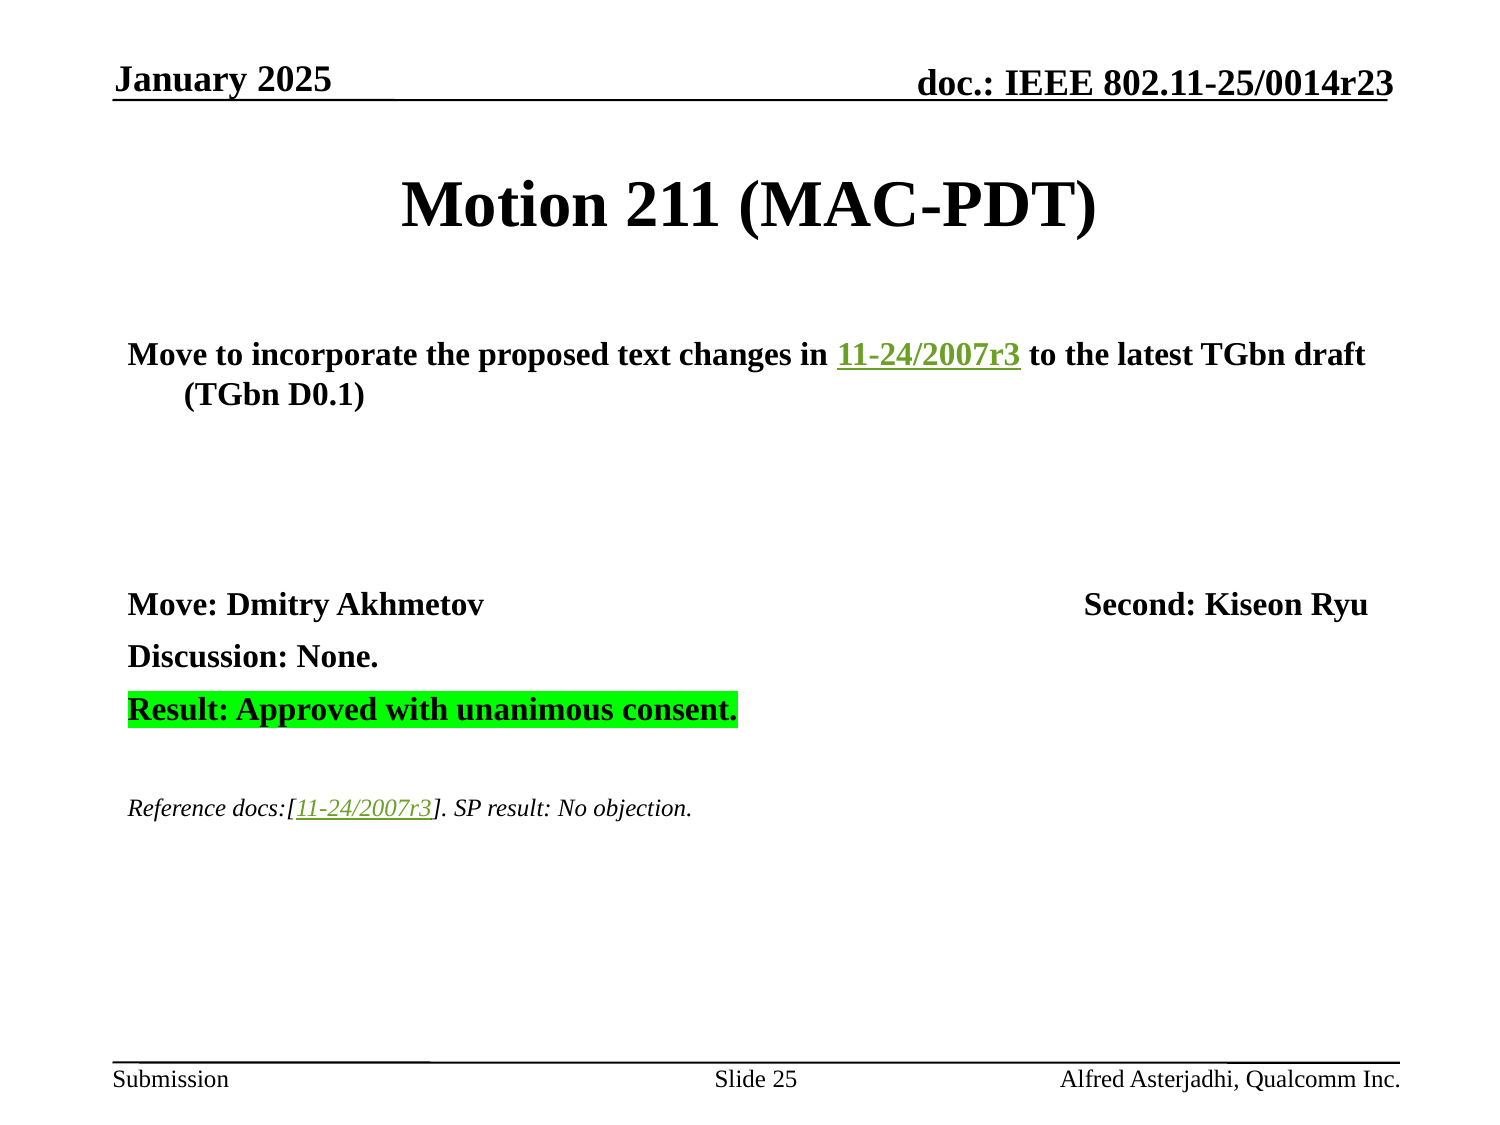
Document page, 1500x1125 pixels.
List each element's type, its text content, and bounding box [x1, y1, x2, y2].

list Move to incorporate the proposed text changes in 11-24/2007r3 to the latest TGbn draft (TGbn D0.1) Move: Dmitry Akhmetov Second: Kiseon Ryu Discussion: None. Result: Approved with unanimous consent. Reference docs:[11-24/2007r3]. SP result: No objection. [112, 324, 1388, 1000]
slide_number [114, 54, 423, 100]
slide_number Slide 25 [712, 1061, 800, 1123]
title Motion 211 (MAC-PDT) [112, 112, 1388, 288]
footer Alfred Asterjadhi, Qualcomm Inc. [878, 1061, 1402, 1093]
